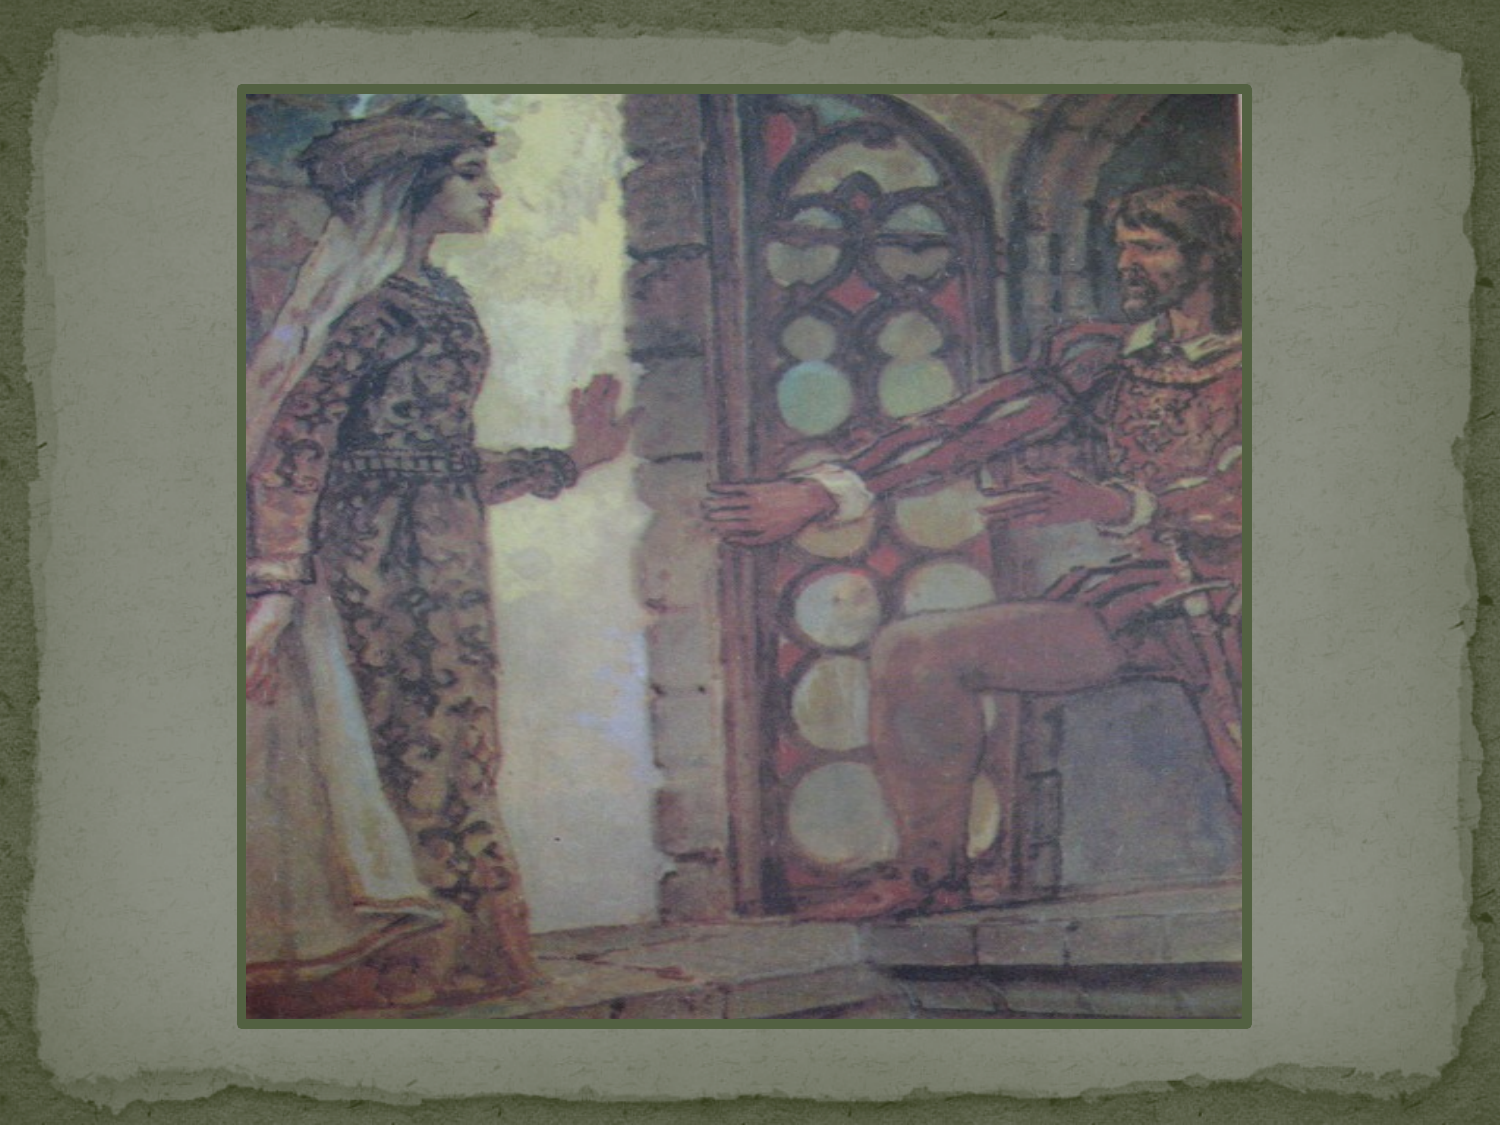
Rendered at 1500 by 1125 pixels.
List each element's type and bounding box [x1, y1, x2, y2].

picture [246, 94, 1242, 1019]
